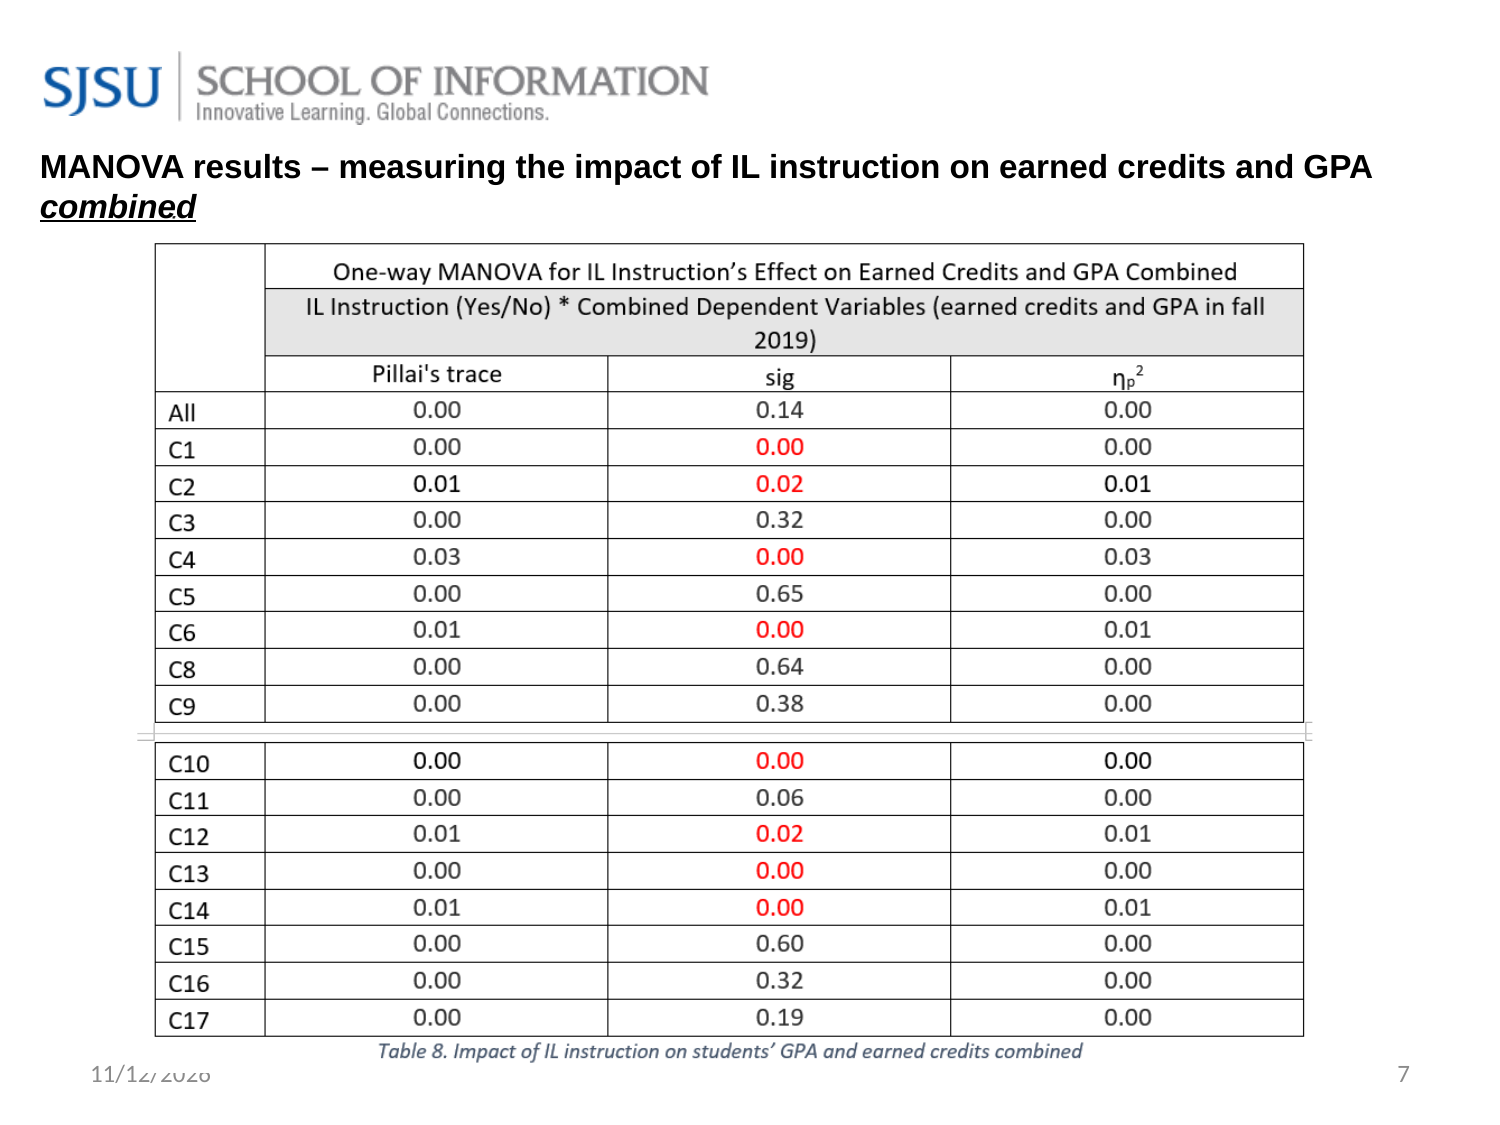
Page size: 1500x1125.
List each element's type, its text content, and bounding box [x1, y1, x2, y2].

text_box MANOVA results – measuring the impact of IL instruction on earned credits and GPA combined [24, 137, 1467, 232]
picture [137, 216, 1313, 1074]
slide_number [75, 1042, 425, 1103]
picture [25, 37, 162, 116]
picture [174, 51, 713, 125]
slide_number 7 [1074, 1042, 1425, 1103]
